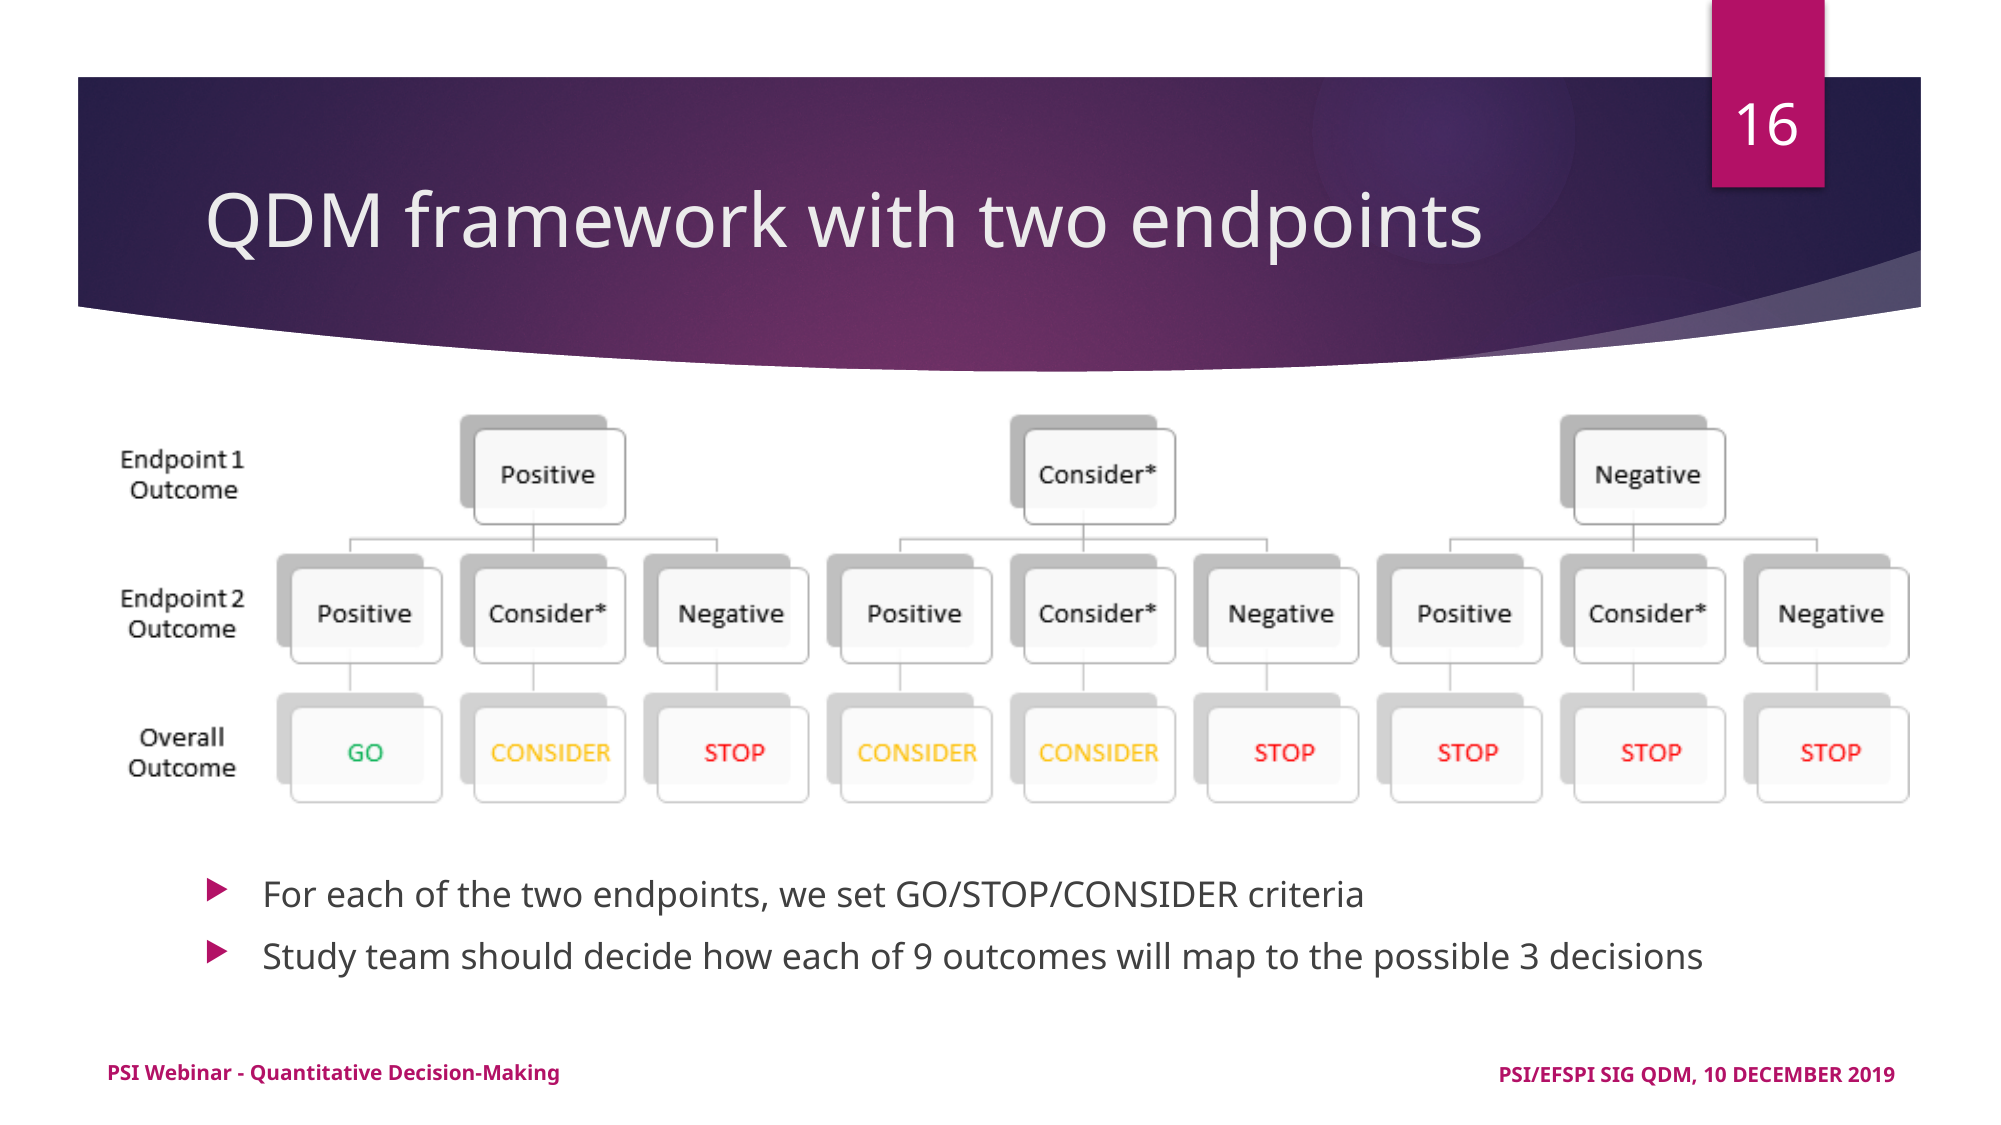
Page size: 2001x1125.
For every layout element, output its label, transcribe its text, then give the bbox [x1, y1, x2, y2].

picture [90, 379, 1910, 837]
list For each of the two endpoints, we set GO/STOP/CONSIDER criteria Study team should decide how each of 9 outcomes will map to the possible 3 decisions [189, 848, 1910, 988]
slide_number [1465, 1048, 1911, 1100]
footer PSI Webinar - Quantitative Decision-Making [92, 1048, 726, 1099]
slide_number 16 [1698, 48, 1836, 175]
title QDM framework with two endpoints [189, 159, 1627, 276]
